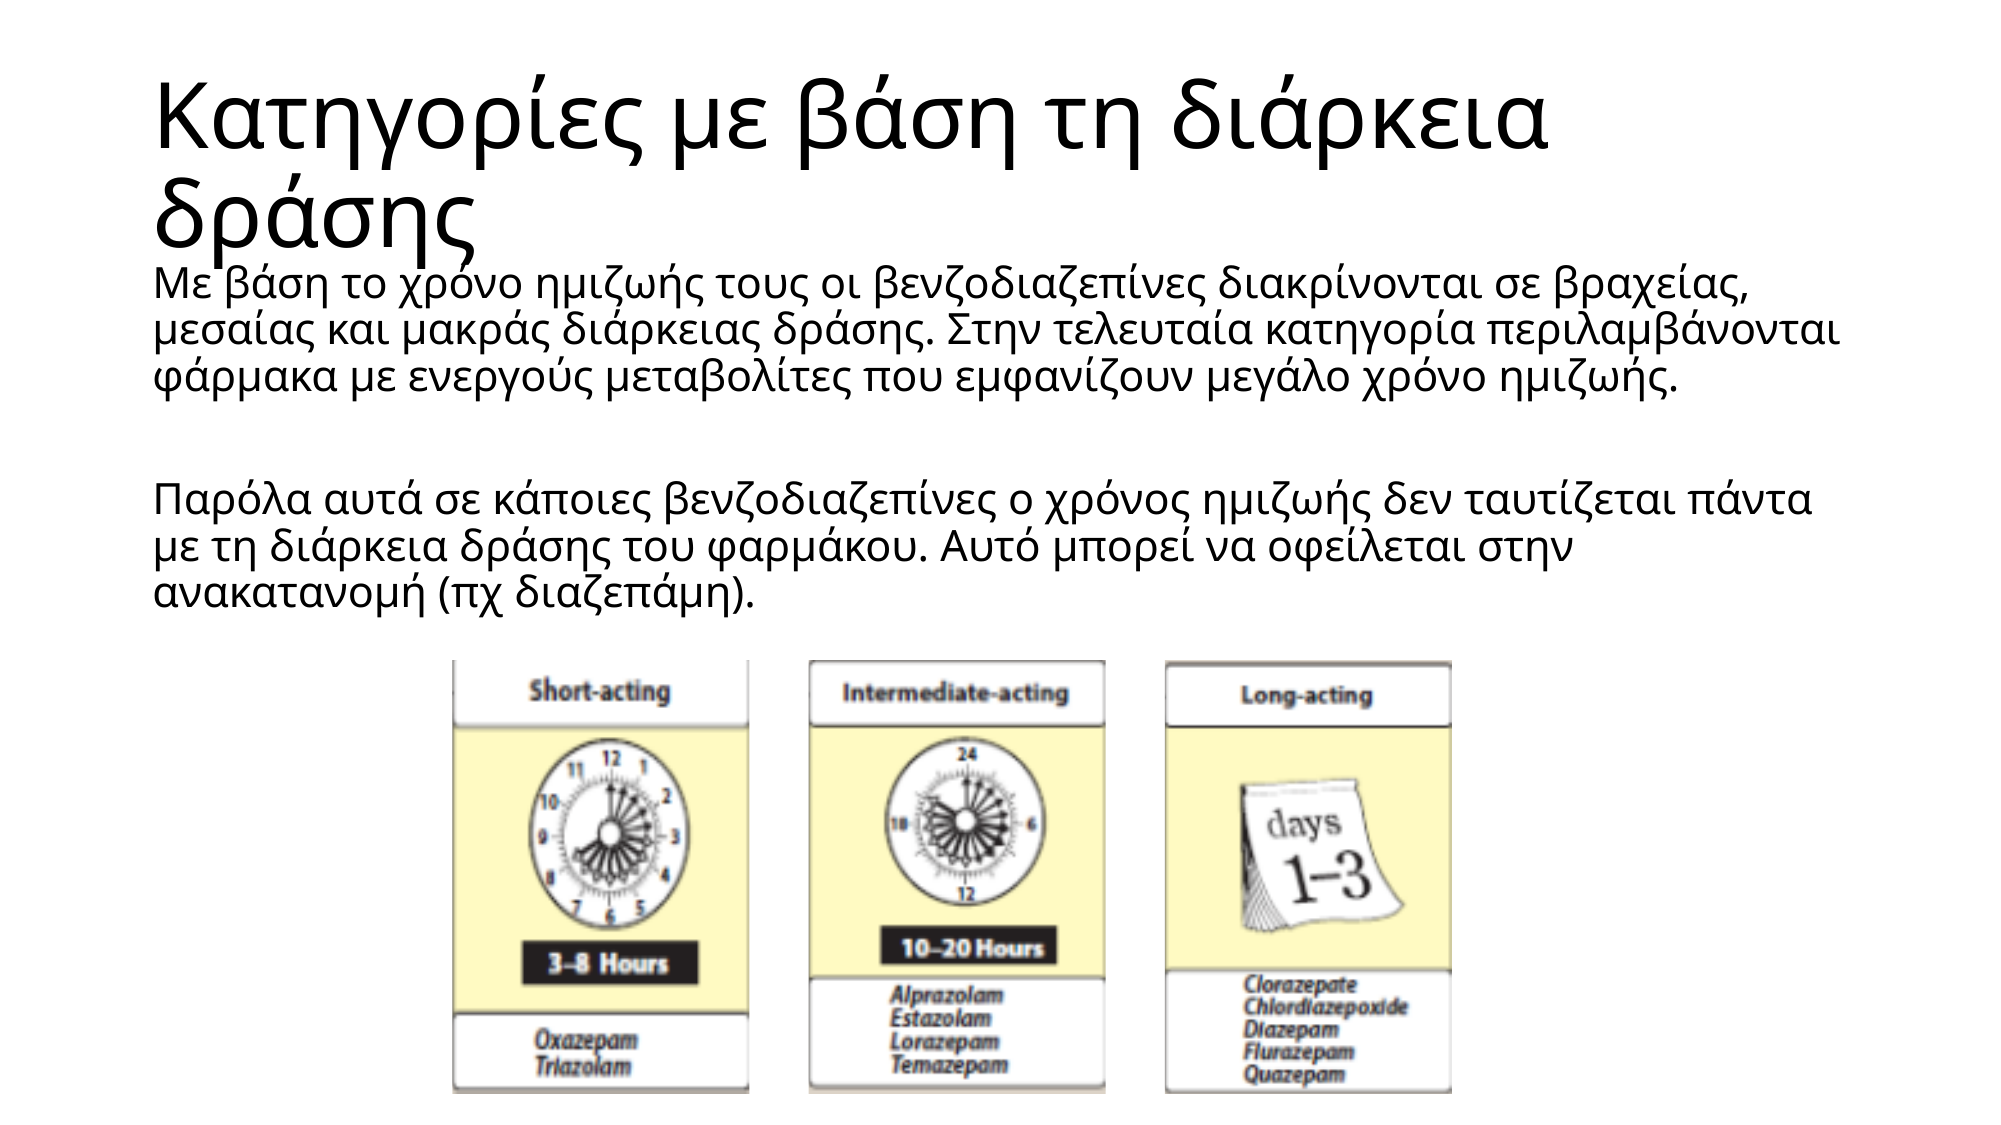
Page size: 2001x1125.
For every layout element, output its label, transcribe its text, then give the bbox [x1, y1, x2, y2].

title Κατηγορίες με βάση τη διάρκεια δράσης [137, 59, 1863, 253]
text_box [451, 659, 1453, 1094]
list Με βάση το χρόνο ημιζωής τους οι βενζοδιαζεπίνες διακρίνονται σε βραχείας, μεσαίας και μακράς διάρκειας δράσης. Στην τελευταία κατηγορία περιλαμβάνονται φάρμακα με ενεργούς μεταβολίτες που εμφανίζουν μεγάλο χρόνο ημιζωής. Παρόλα αυτά σε κάποιες βενζοδιαζεπίνες ο χρόνος ημιζωής δεν ταυτίζεται πάντα με τη διάρκεια δράσης του φαρμάκου. Αυτό μπορεί να οφείλεται στην ανακατανομή (πχ διαζεπάμη). [137, 253, 1863, 654]
